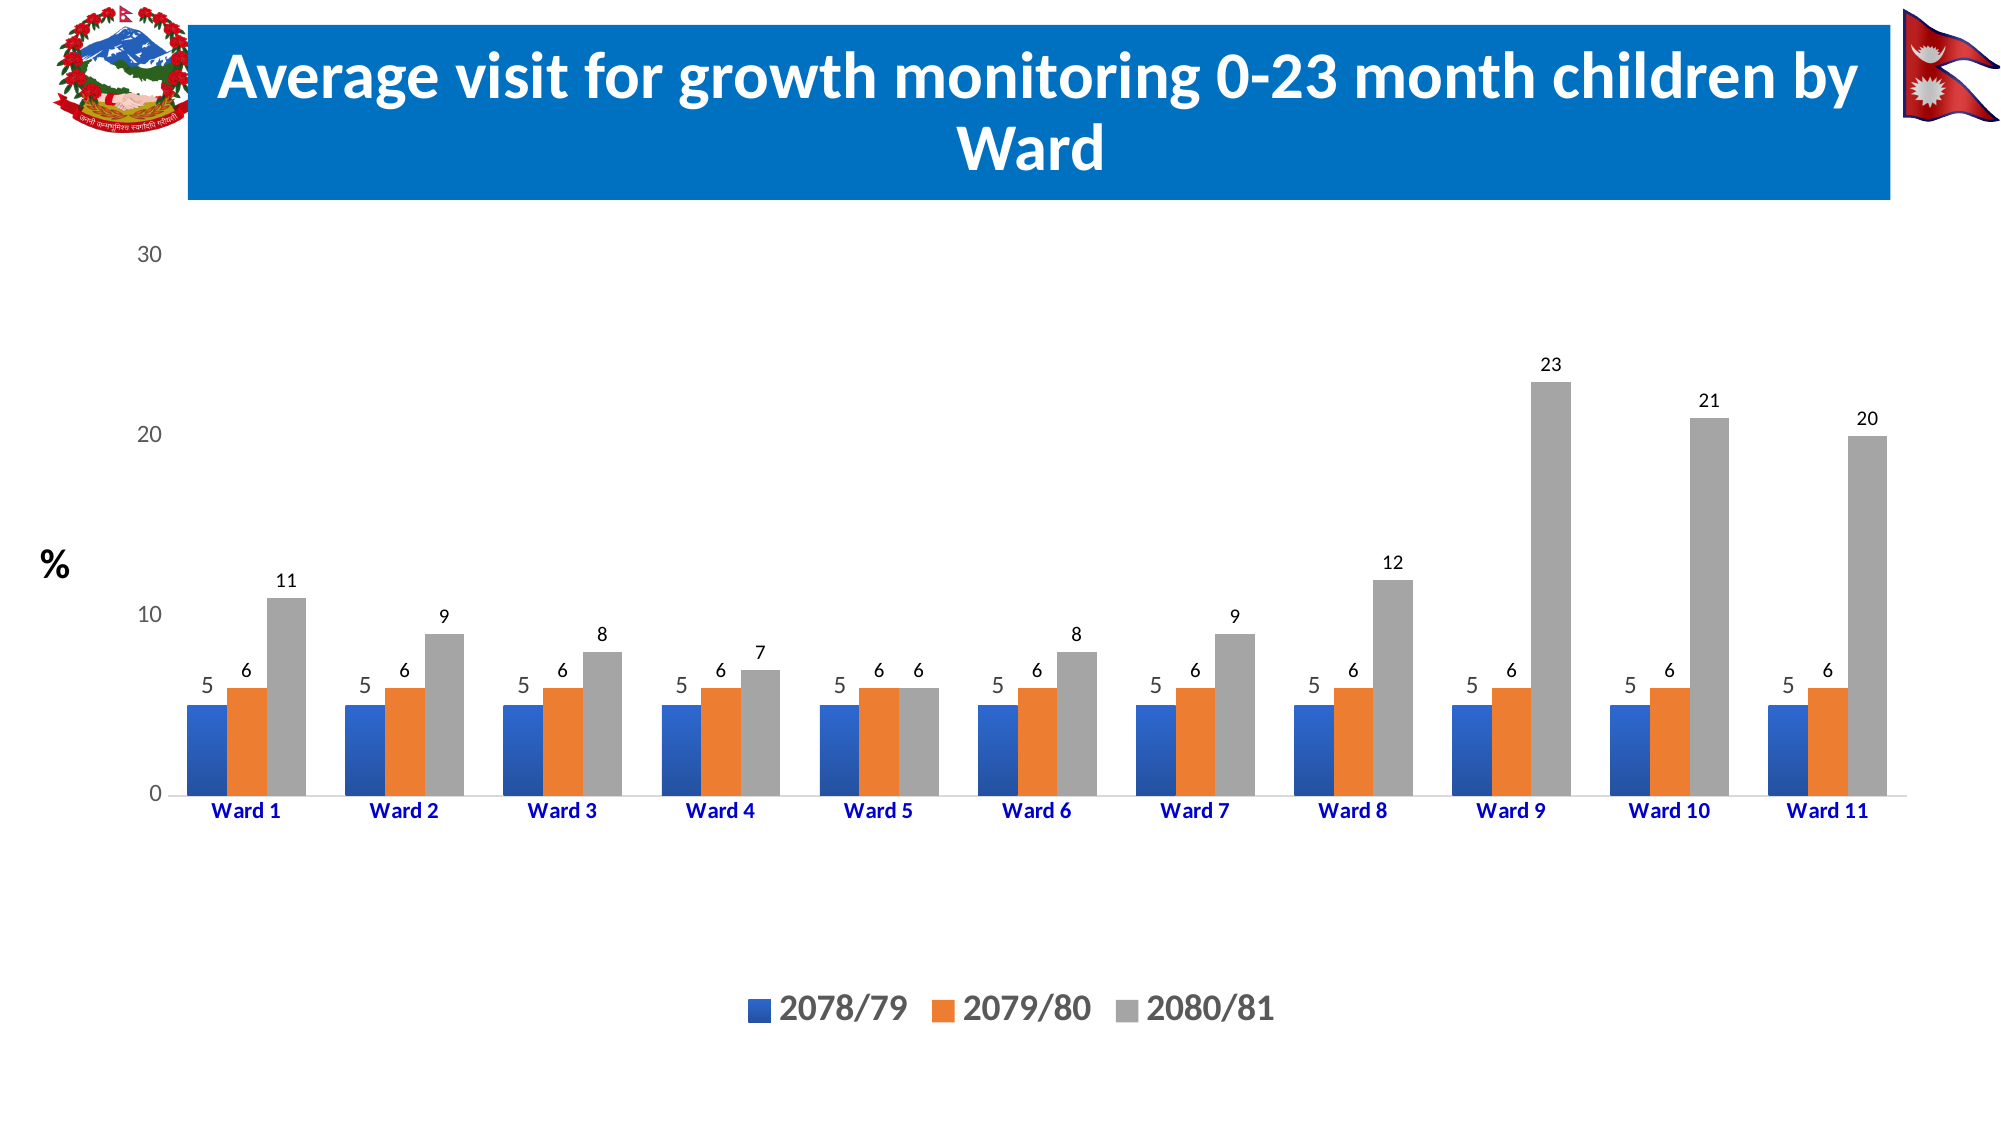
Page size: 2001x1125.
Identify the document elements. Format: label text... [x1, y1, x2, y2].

picture [52, 5, 204, 133]
text_box % [25, 529, 85, 595]
chart [85, 199, 1938, 1038]
title Average visit for growth monitoring 0-23 month children by Ward [187, 24, 1891, 199]
picture [1903, 4, 2001, 122]
